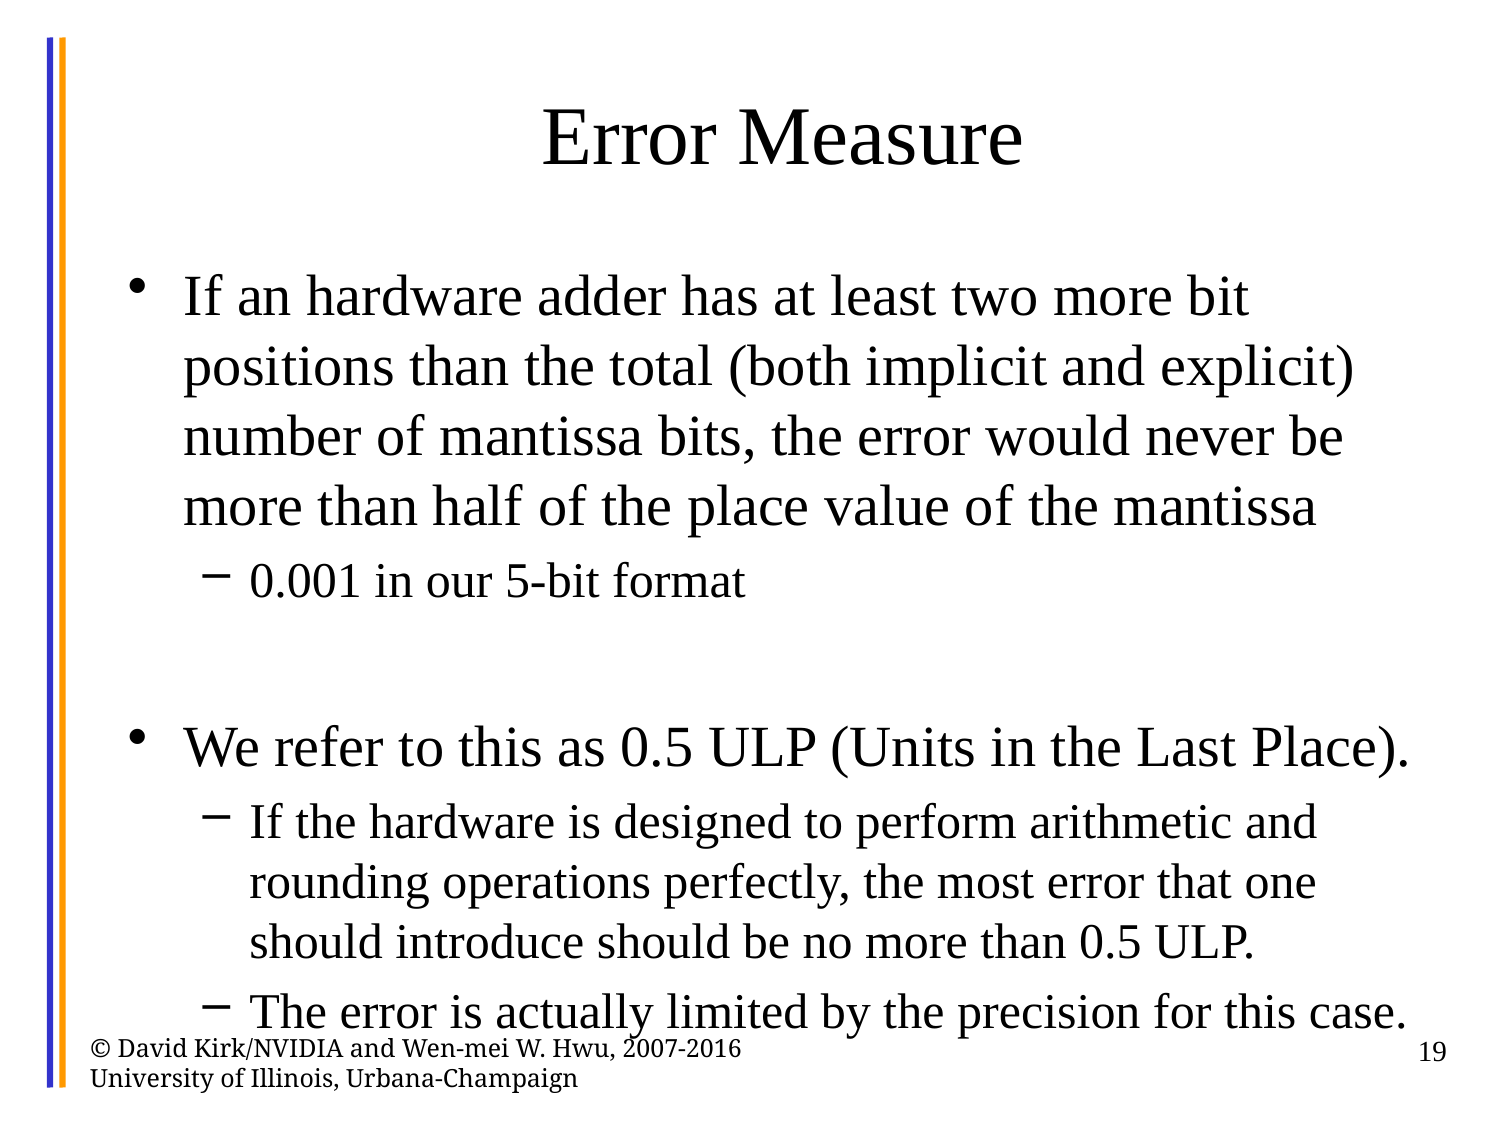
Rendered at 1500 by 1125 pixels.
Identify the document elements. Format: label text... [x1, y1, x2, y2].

slide_number 19 [1149, 1024, 1463, 1101]
list If an hardware adder has at least two more bit positions than the total (both implicit and explicit) number of mantissa bits, the error would never be more than half of the place value of the mantissa 0.001 in our 5-bit format We refer to this as 0.5 ULP (Units in the Last Place). If the hardware is designed to perform arithmetic and rounding operations perfectly, the most error that one should introduce should be no more than 0.5 ULP. The error is actually limited by the precision for this case. [112, 249, 1475, 1000]
title Error Measure [112, 37, 1475, 225]
footer © David Kirk/NVIDIA and Wen-mei W. Hwu, 2007-2016 University of Illinois, Urbana-Champaign [74, 1024, 788, 1101]
